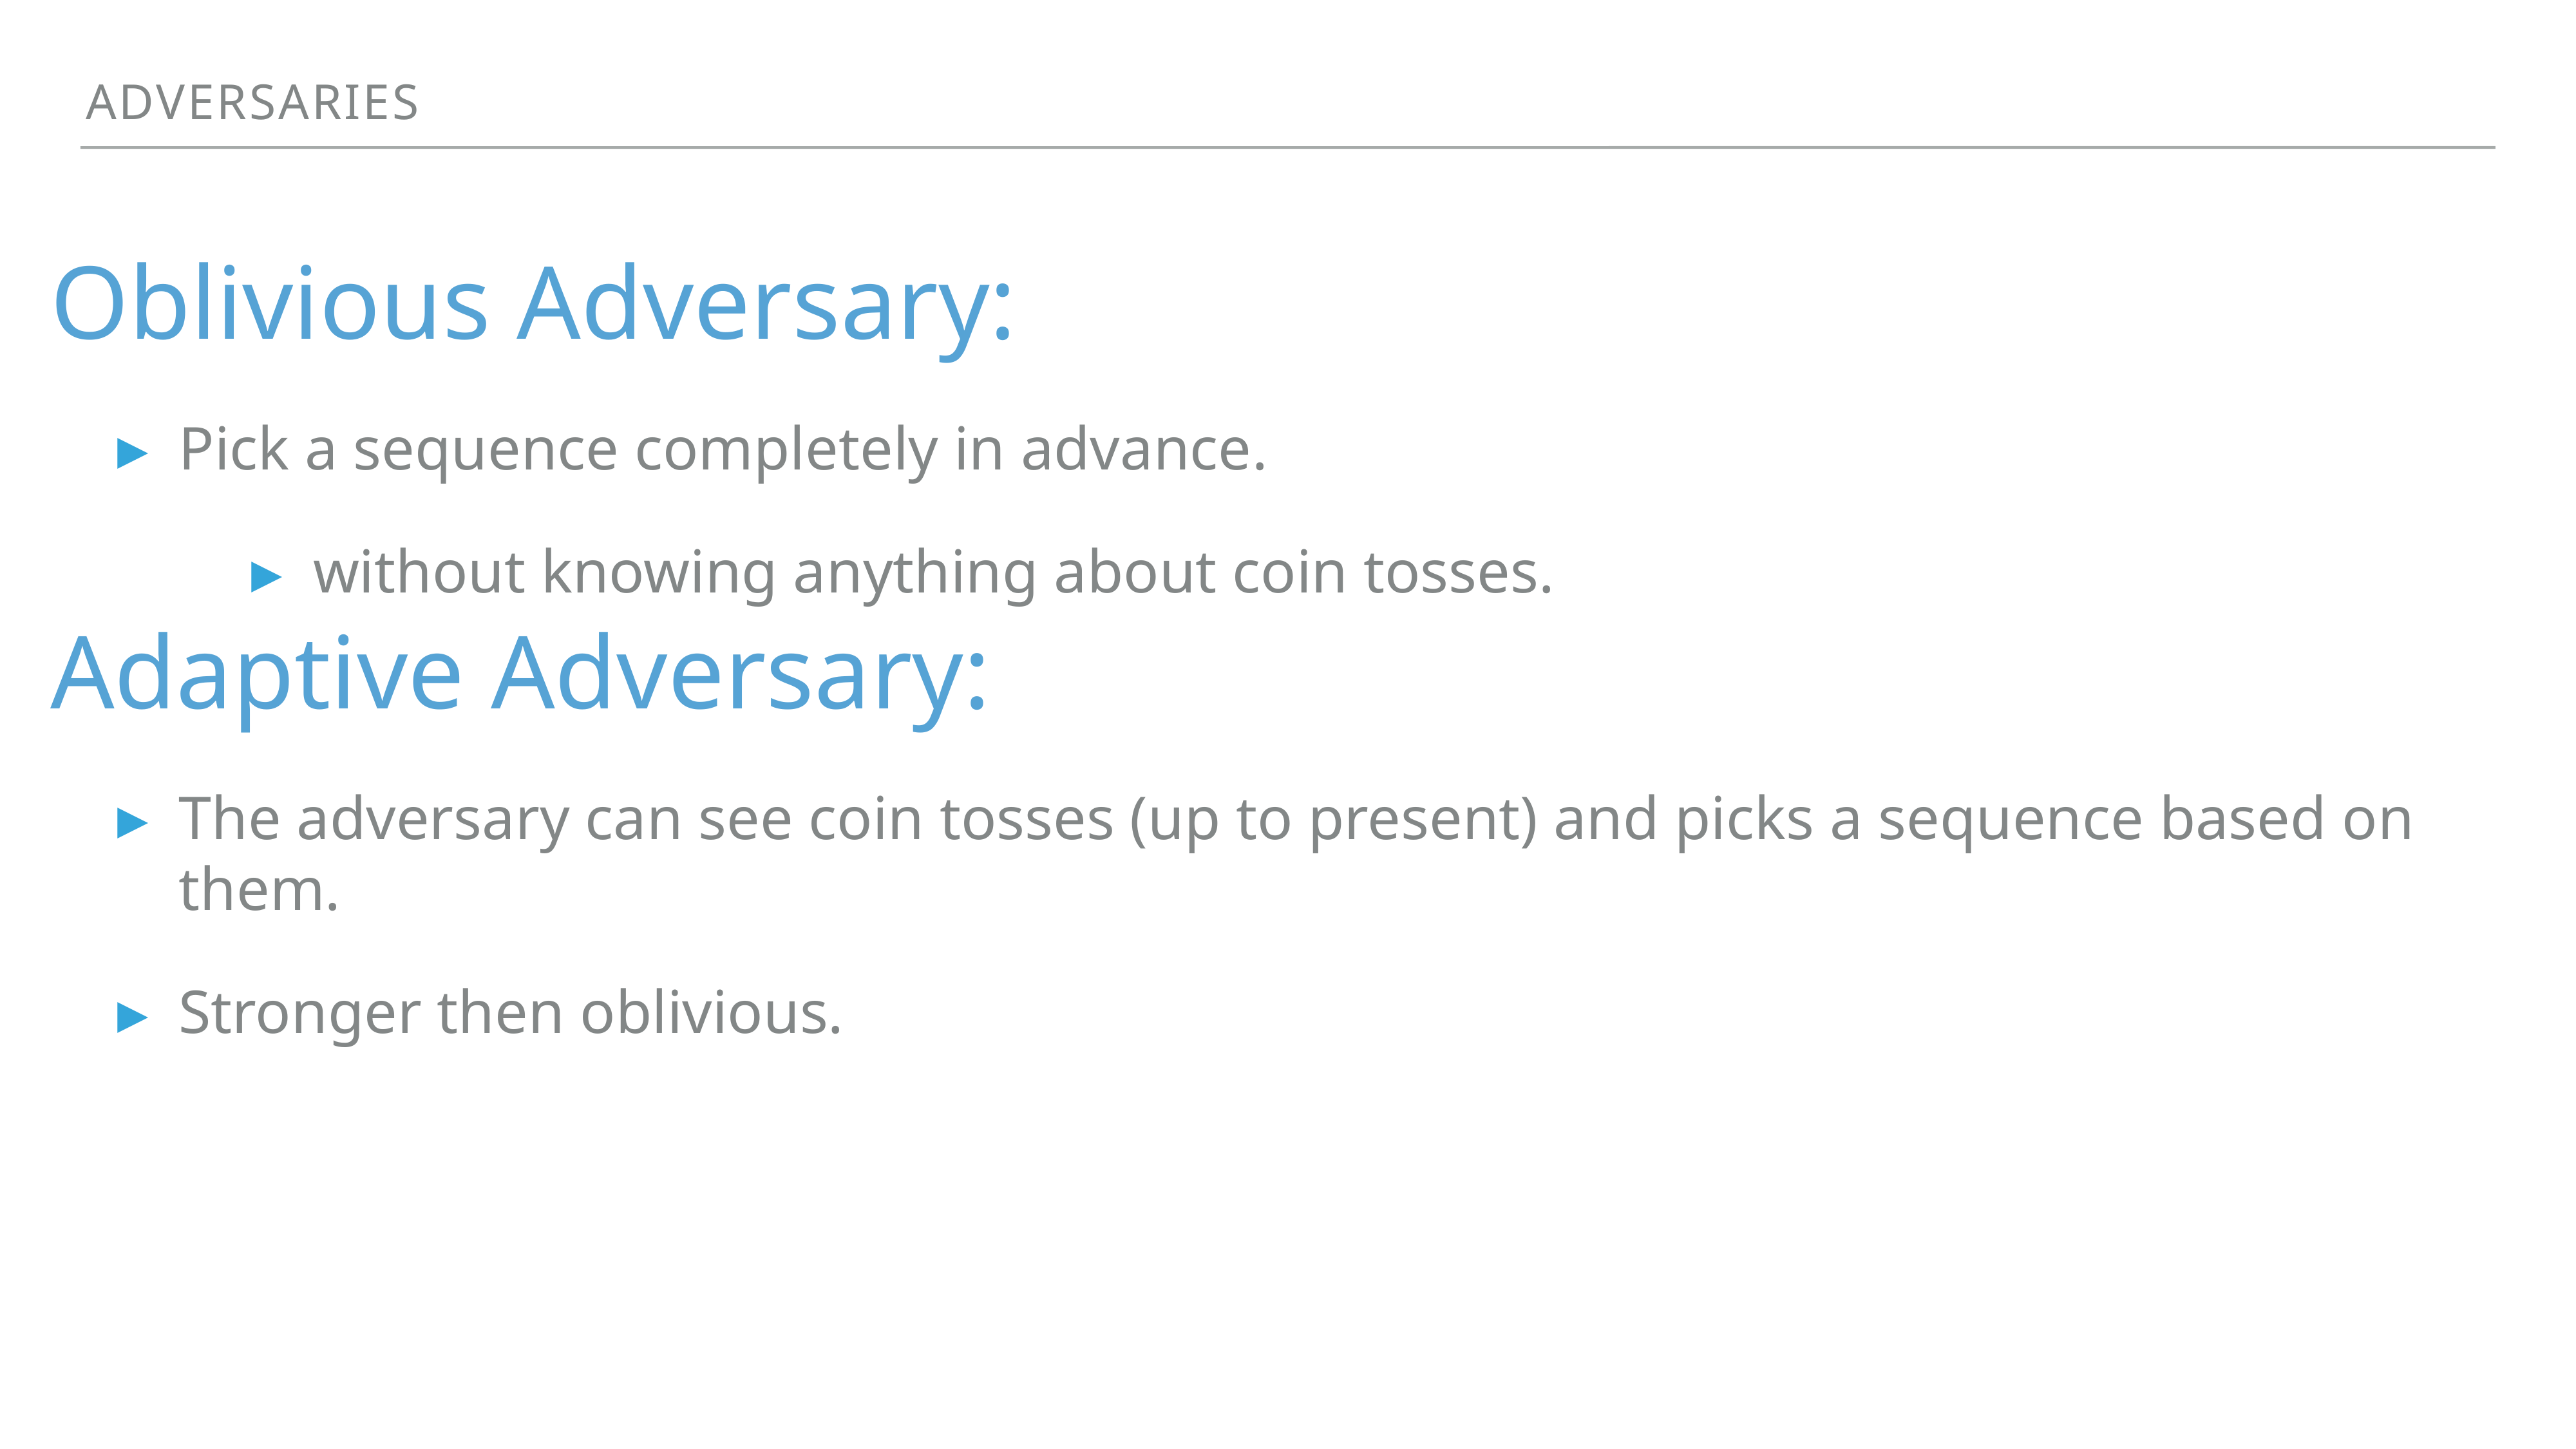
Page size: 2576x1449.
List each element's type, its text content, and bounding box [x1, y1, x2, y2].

list Adversaries [80, 66, 2295, 135]
